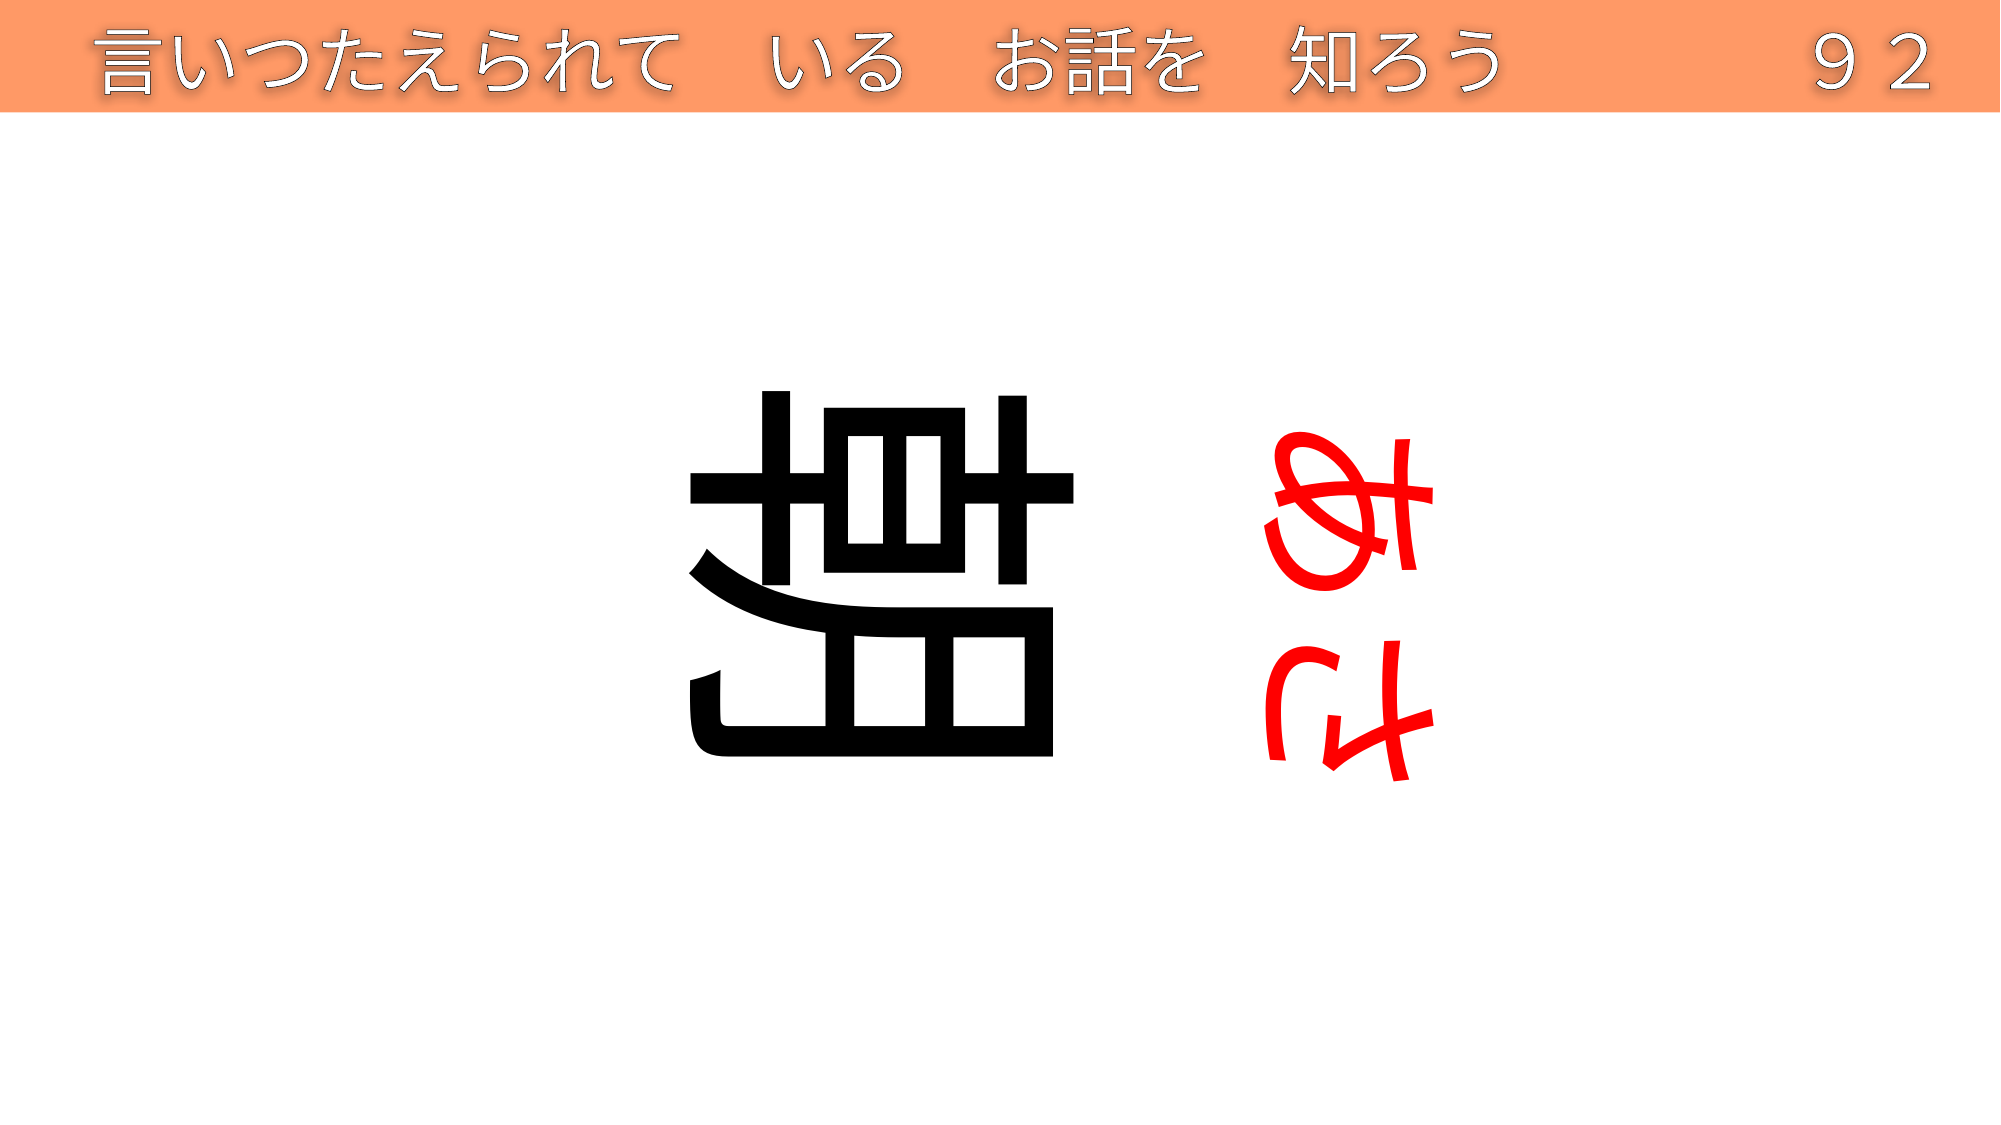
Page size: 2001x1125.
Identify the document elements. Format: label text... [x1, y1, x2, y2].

text_box 言いつたえられて いる お話を 知ろう [75, 6, 1536, 112]
text_box あさ [1209, 395, 1482, 882]
text_box ９２ [1782, 6, 1963, 112]
text_box [0, 0, 2000, 113]
text_box 朝 [612, 360, 1148, 1125]
